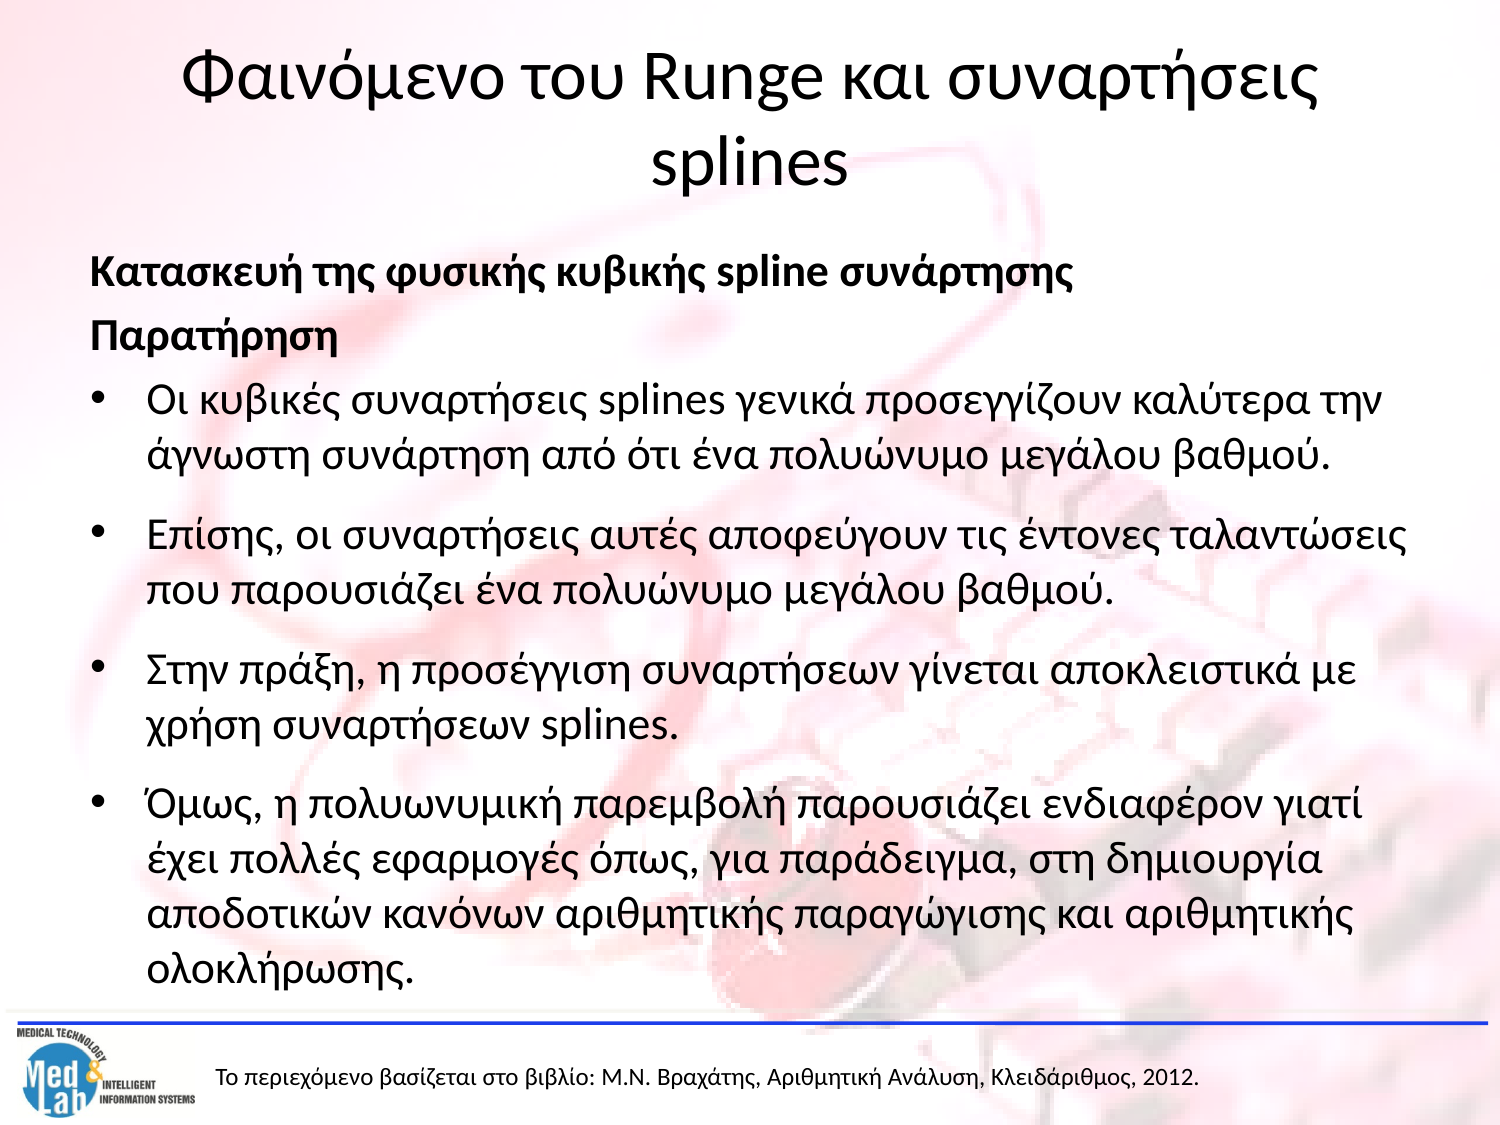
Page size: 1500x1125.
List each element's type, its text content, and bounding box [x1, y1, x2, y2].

picture [17, 1028, 195, 1118]
list Κατασκευή της φυσικής κυβικής spline συνάρτησης Παρατήρηση Οι κυβικές συναρτήσεις splines γενικά προσεγγίζουν καλύτερα την άγνωστη συνάρτηση από ότι ένα πολυώνυμο μεγάλου βαθμού. Επίσης, οι συναρτήσεις αυτές αποφεύγουν τις έντονες ταλαντώσεις που παρουσιάζει ένα πολυώνυμο μεγάλου βαθμού. Στην πράξη, η προσέγγιση συναρτήσεων γίνεται αποκλειστικά με χρήση συναρτήσεων splines. Όμως, η πολυωνυμική παρεμβολή παρουσιάζει ενδιαφέρον γιατί έχει πολλές εφαρμογές όπως, για παράδειγμα, στη δημιουργία αποδοτικών κανόνων αριθμητικής παραγώγισης και αριθμητικής ολοκλήρωσης. [75, 233, 1425, 1012]
title Φαινόμενο του Runge και συναρτήσεις splines [75, 20, 1425, 208]
